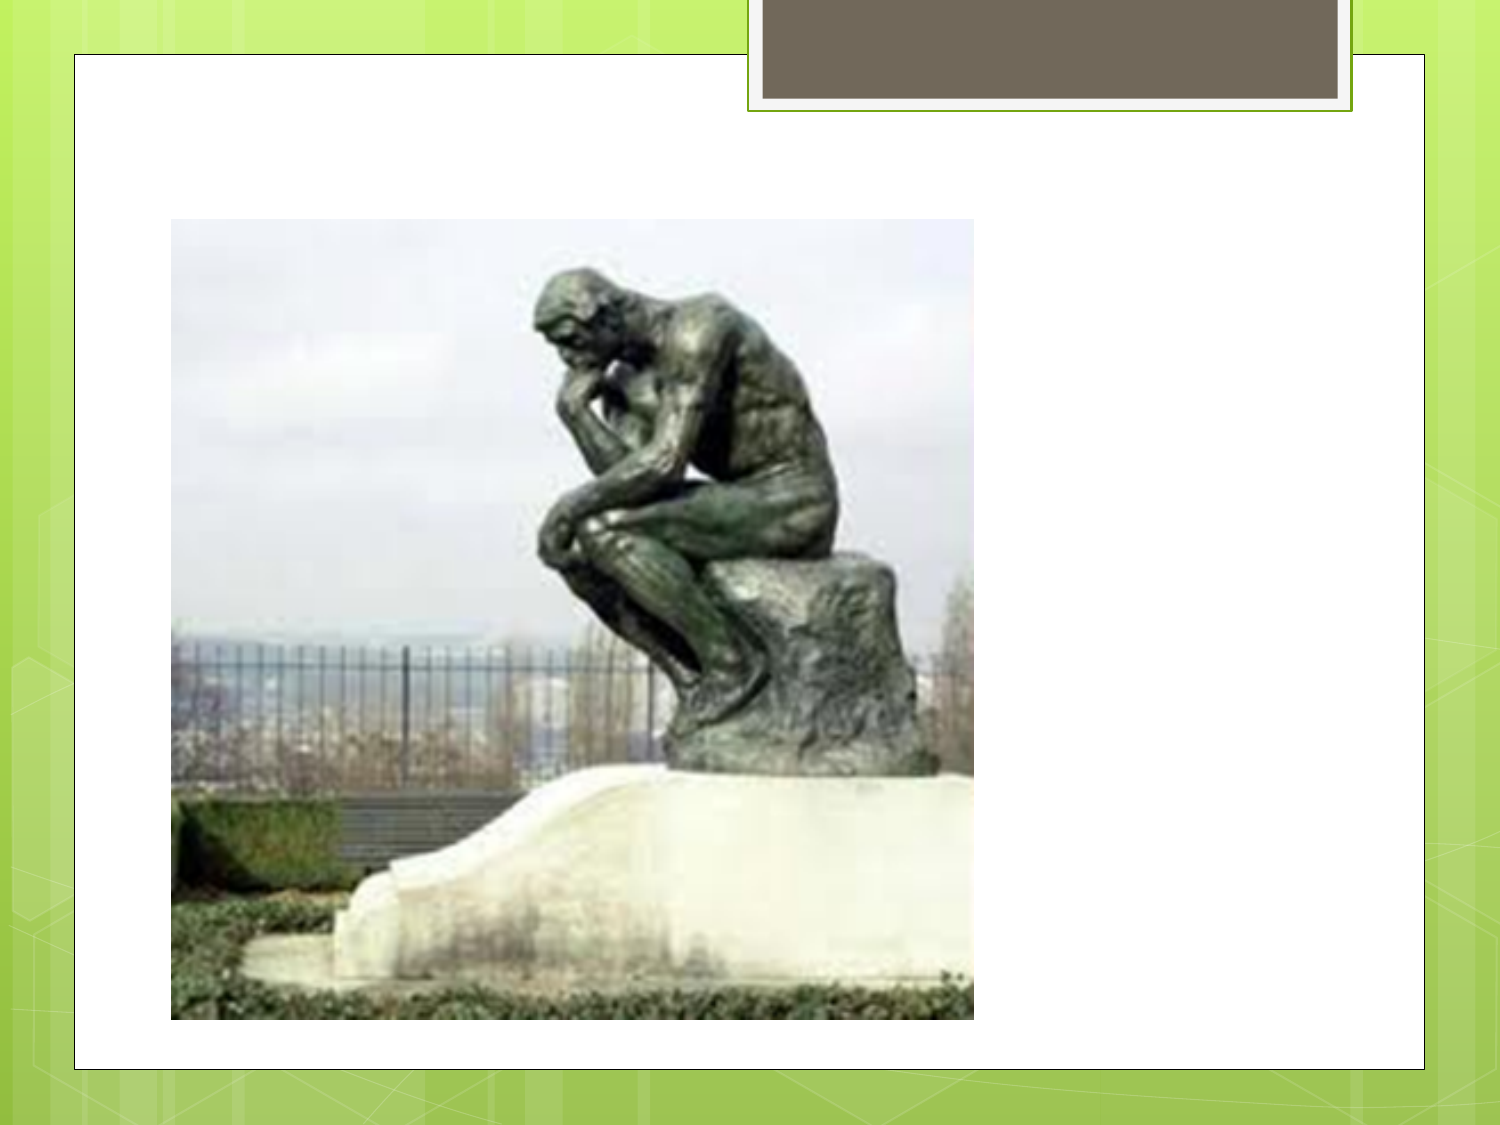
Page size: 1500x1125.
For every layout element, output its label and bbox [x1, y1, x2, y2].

picture [170, 219, 974, 1021]
